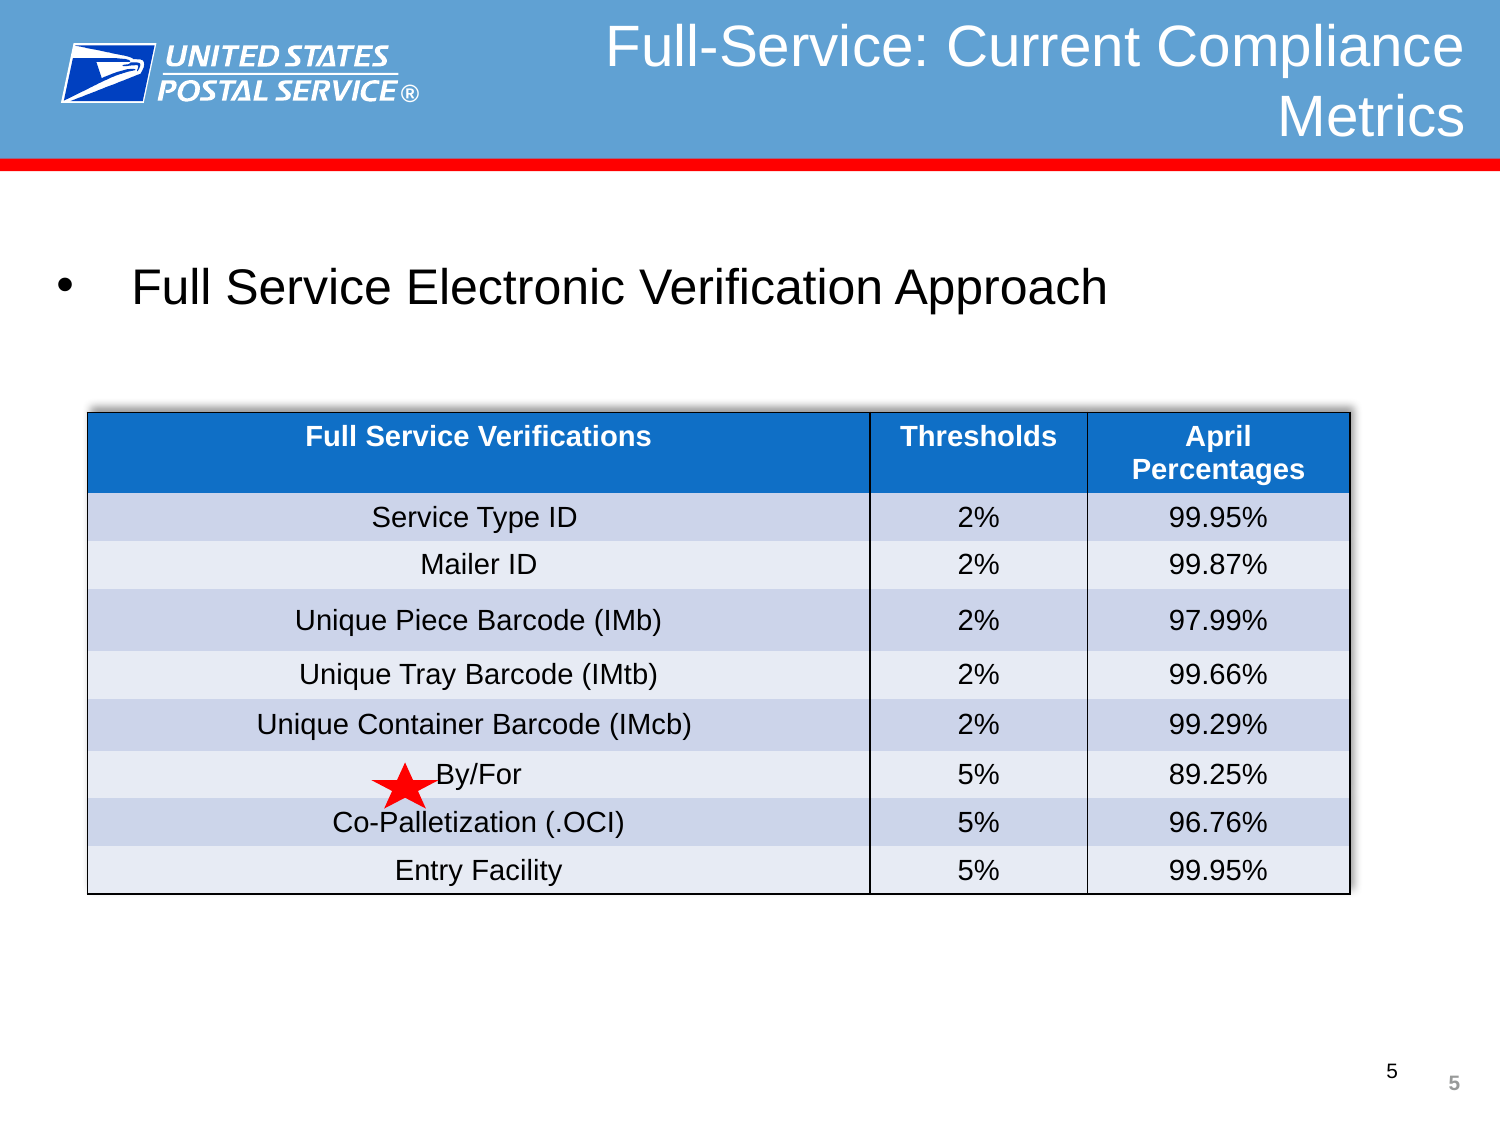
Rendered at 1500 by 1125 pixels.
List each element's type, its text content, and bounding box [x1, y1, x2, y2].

table_cell 2% [871, 589, 1087, 651]
table_cell 99.66% [1088, 651, 1349, 699]
text_box 5 [1074, 1062, 1475, 1100]
table_cell 89.25% [1088, 751, 1349, 798]
text_box [371, 762, 439, 809]
table_cell Service Type ID [88, 493, 869, 541]
table_header Full Service Verifications [88, 413, 869, 493]
table_cell 2% [871, 699, 1087, 751]
list Full Service Electronic Verification Approach [40, 186, 1317, 575]
table_cell 96.76% [1088, 798, 1349, 846]
table_cell 97.99% [1088, 589, 1349, 651]
table_cell 99.29% [1088, 699, 1349, 751]
table_cell Co-Palletization (.OCI) [88, 798, 869, 846]
table_cell 5% [871, 751, 1087, 798]
table_cell 2% [871, 541, 1087, 589]
table_cell 2% [871, 493, 1087, 541]
table_header April Percentages [1088, 413, 1349, 493]
table_cell Unique Piece Barcode (IMb) [88, 589, 869, 651]
table_cell Mailer ID [88, 541, 869, 589]
table_cell 99.87% [1088, 541, 1349, 589]
table_cell Unique Tray Barcode (IMtb) [88, 651, 869, 699]
table_cell By/For [88, 751, 869, 798]
table_header Thresholds [871, 413, 1087, 493]
table_cell 99.95% [1088, 846, 1349, 893]
table_cell Unique Container Barcode (IMcb) [88, 699, 869, 751]
table_cell 99.95% [1088, 493, 1349, 541]
table_cell 5% [871, 798, 1087, 846]
table_cell 5% [871, 846, 1087, 893]
title Full-Service: Current Compliance Metrics [437, 0, 1474, 157]
table_cell 2% [871, 651, 1087, 699]
table_cell Entry Facility [88, 846, 869, 893]
